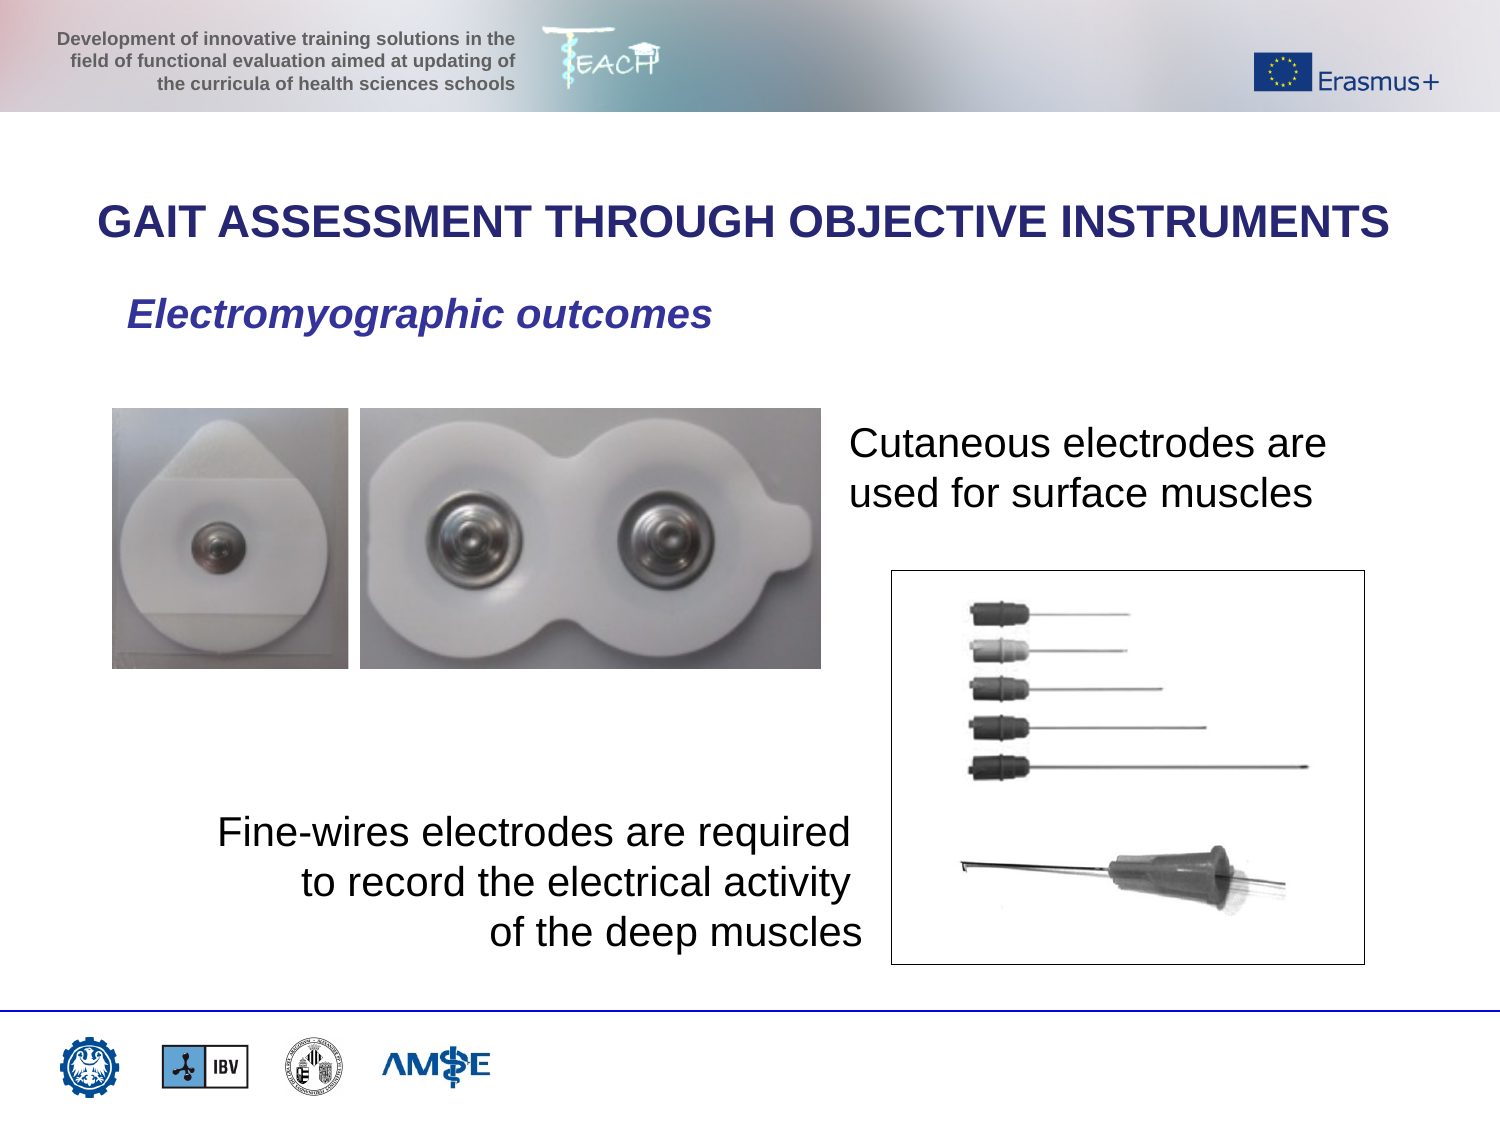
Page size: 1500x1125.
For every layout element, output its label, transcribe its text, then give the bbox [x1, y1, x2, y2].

text_box Fine-wires electrodes are required to record the electrical activity of the deep muscles [201, 797, 878, 963]
picture [0, 1, 1500, 112]
picture [359, 408, 822, 669]
picture [53, 1035, 126, 1099]
picture [111, 408, 349, 669]
text_box GAIT ASSESSMENT THROUGH OBJECTIVE INSTRUMENTS [76, 184, 1412, 255]
picture [161, 1044, 249, 1089]
text_box Electromyographic outcomes [112, 278, 1424, 344]
text_box Cutaneous electrodes are used for surface muscles [834, 408, 1355, 524]
picture [284, 1036, 344, 1097]
picture [379, 1044, 491, 1089]
picture [891, 570, 1365, 965]
